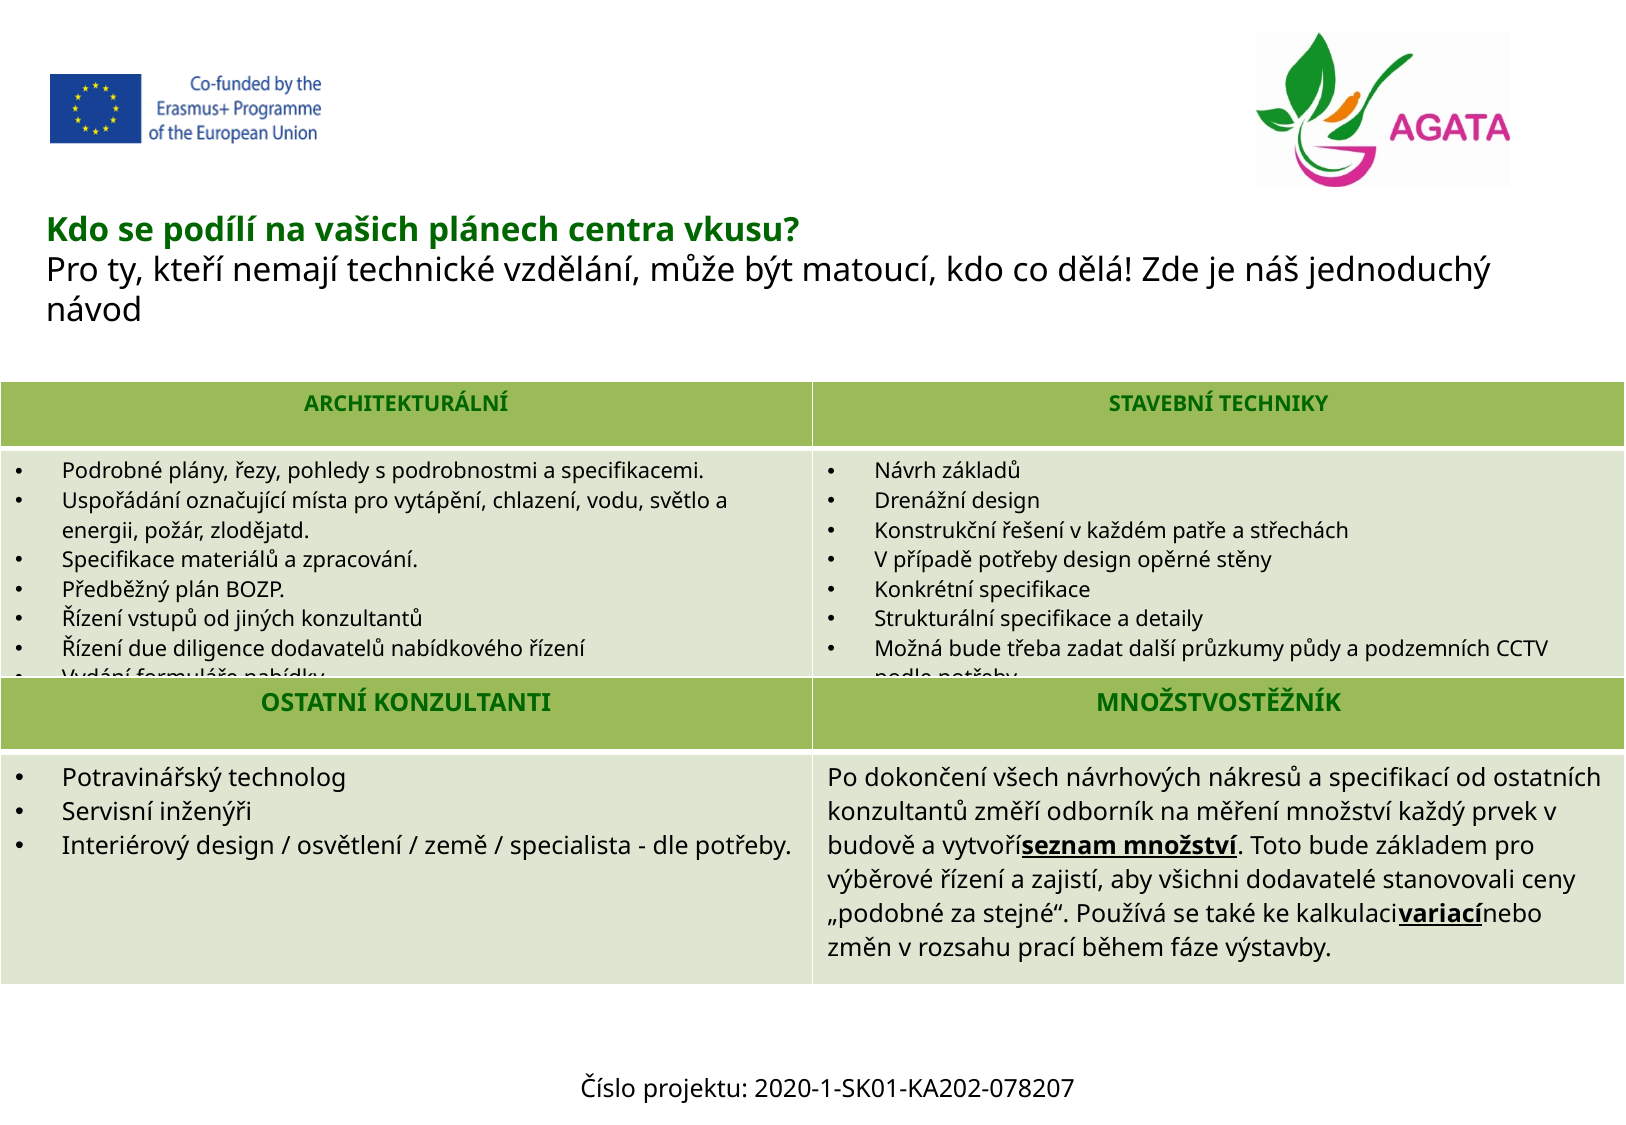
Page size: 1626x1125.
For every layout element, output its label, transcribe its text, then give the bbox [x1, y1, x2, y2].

table_cell Návrh základů Drenážní design Konstrukční řešení v každém patře a střechách V případě potřeby design opěrné stěny Konkrétní specifikace Strukturální specifikace a detaily Možná bude třeba zadat další průzkumy půdy a podzemních CCTV podle potřeby [813, 451, 1624, 676]
table_cell Po dokončení všech návrhových nákresů a specifikací od ostatních konzultantů změří odborník na měření množství každý prvek v budově a vytvoříseznam množství. Toto bude základem pro výběrové řízení a zajistí, aby všichni dodavatelé stanovovali ceny „podobné za stejné“. Používá se také ke kalkulacivariacínebo změn v rozsahu prací během fáze výstavby. [813, 755, 1624, 984]
table_cell Potravinářský technolog Servisní inženýři Interiérový design / osvětlení / země / specialista - dle potřeby. [1, 755, 812, 984]
table_cell Podrobné plány, řezy, pohledy s podrobnostmi a specifikacemi. Uspořádání označující místa pro vytápění, chlazení, vodu, světlo a energii, požár, zlodějatd. Specifikace materiálů a zpracování. Předběžný plán BOZP. Řízení vstupů od jiných konzultantů Řízení due diligence dodavatelů nabídkového řízení Vydání formuláře nabídky. [1, 451, 812, 676]
table_header ARCHITEKTURÁLNÍ [1, 382, 812, 446]
text_box Kdo se podílí na vašich plánech centra vkusu? Pro ty, kteří nemají technické vzdělání, může být matoucí, kdo co dělá! Zde je náš jednoduchý návod [30, 200, 1513, 336]
table_header STAVEBNÍ TECHNIKY [813, 382, 1624, 446]
picture [50, 74, 352, 144]
table_header MNOŽSTVOSTĚŽNÍK [813, 678, 1624, 749]
table_header OSTATNÍ KONZULTANTI [1, 678, 812, 749]
picture [1256, 32, 1510, 187]
